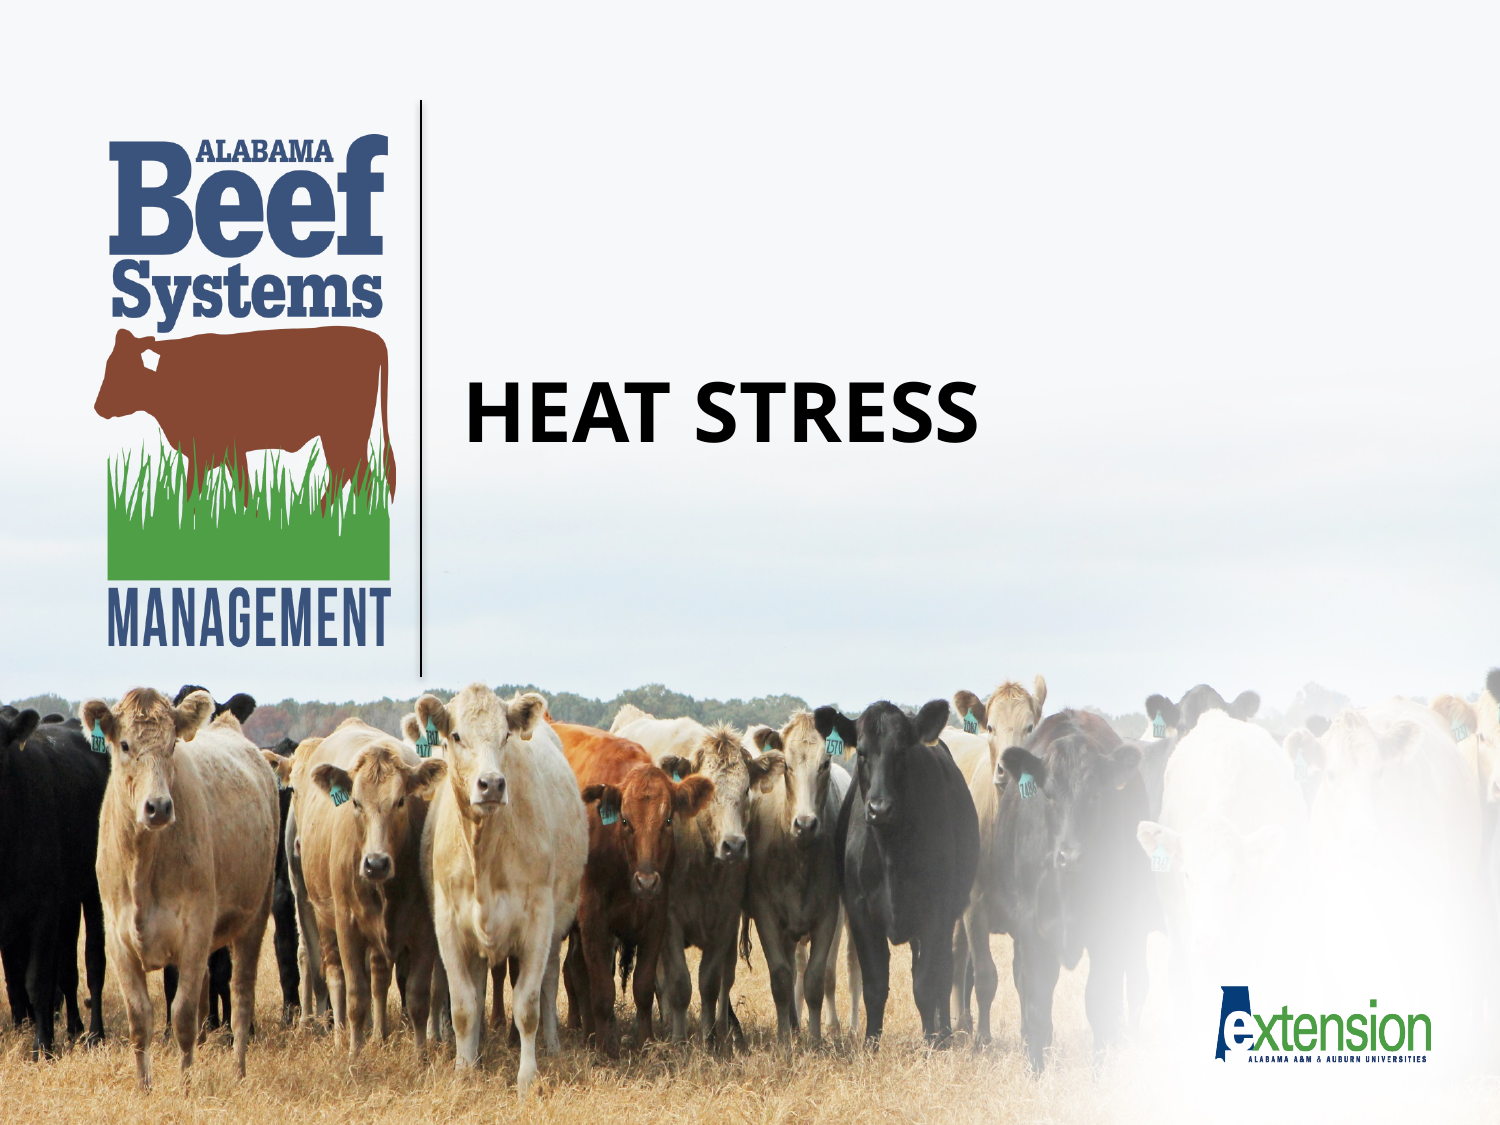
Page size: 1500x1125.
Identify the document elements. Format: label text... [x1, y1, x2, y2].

title Heat Stress [447, 352, 1341, 649]
picture [0, 0, 1500, 1125]
